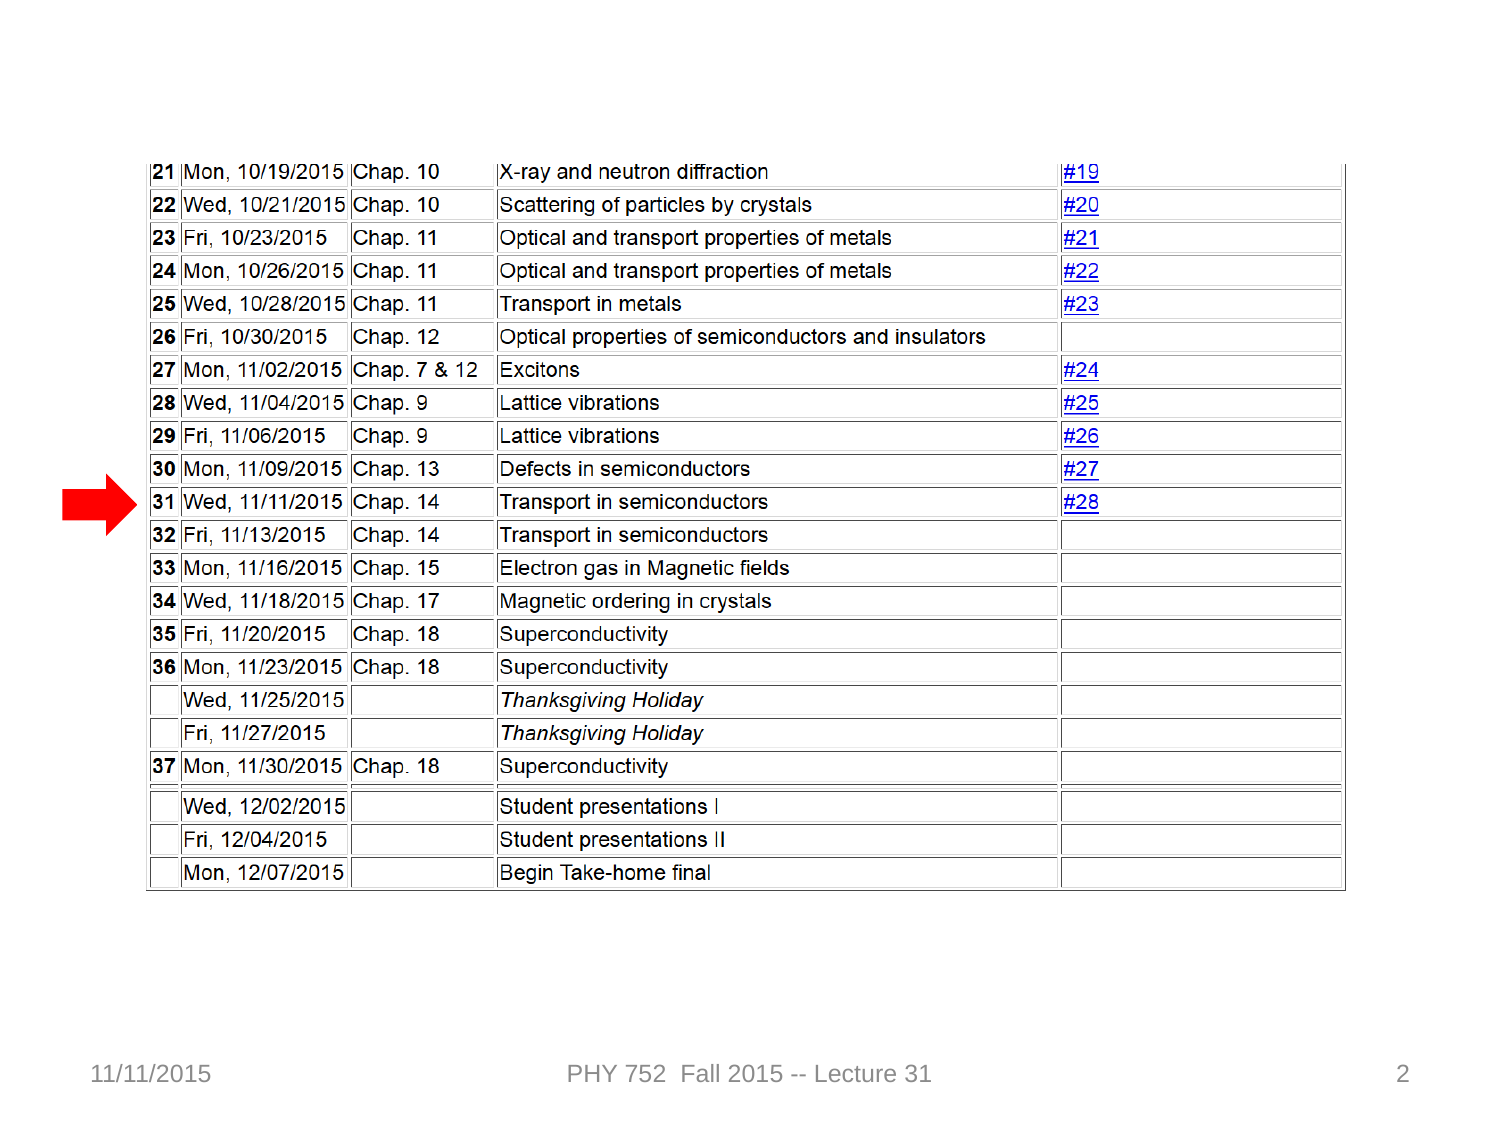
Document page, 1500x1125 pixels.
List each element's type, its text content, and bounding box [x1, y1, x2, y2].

picture [137, 164, 1363, 898]
footer PHY 752 Fall 2015 -- Lecture 31 [512, 1042, 988, 1103]
slide_number 2 [1074, 1042, 1425, 1103]
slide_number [75, 1042, 425, 1103]
text_box [60, 471, 132, 538]
